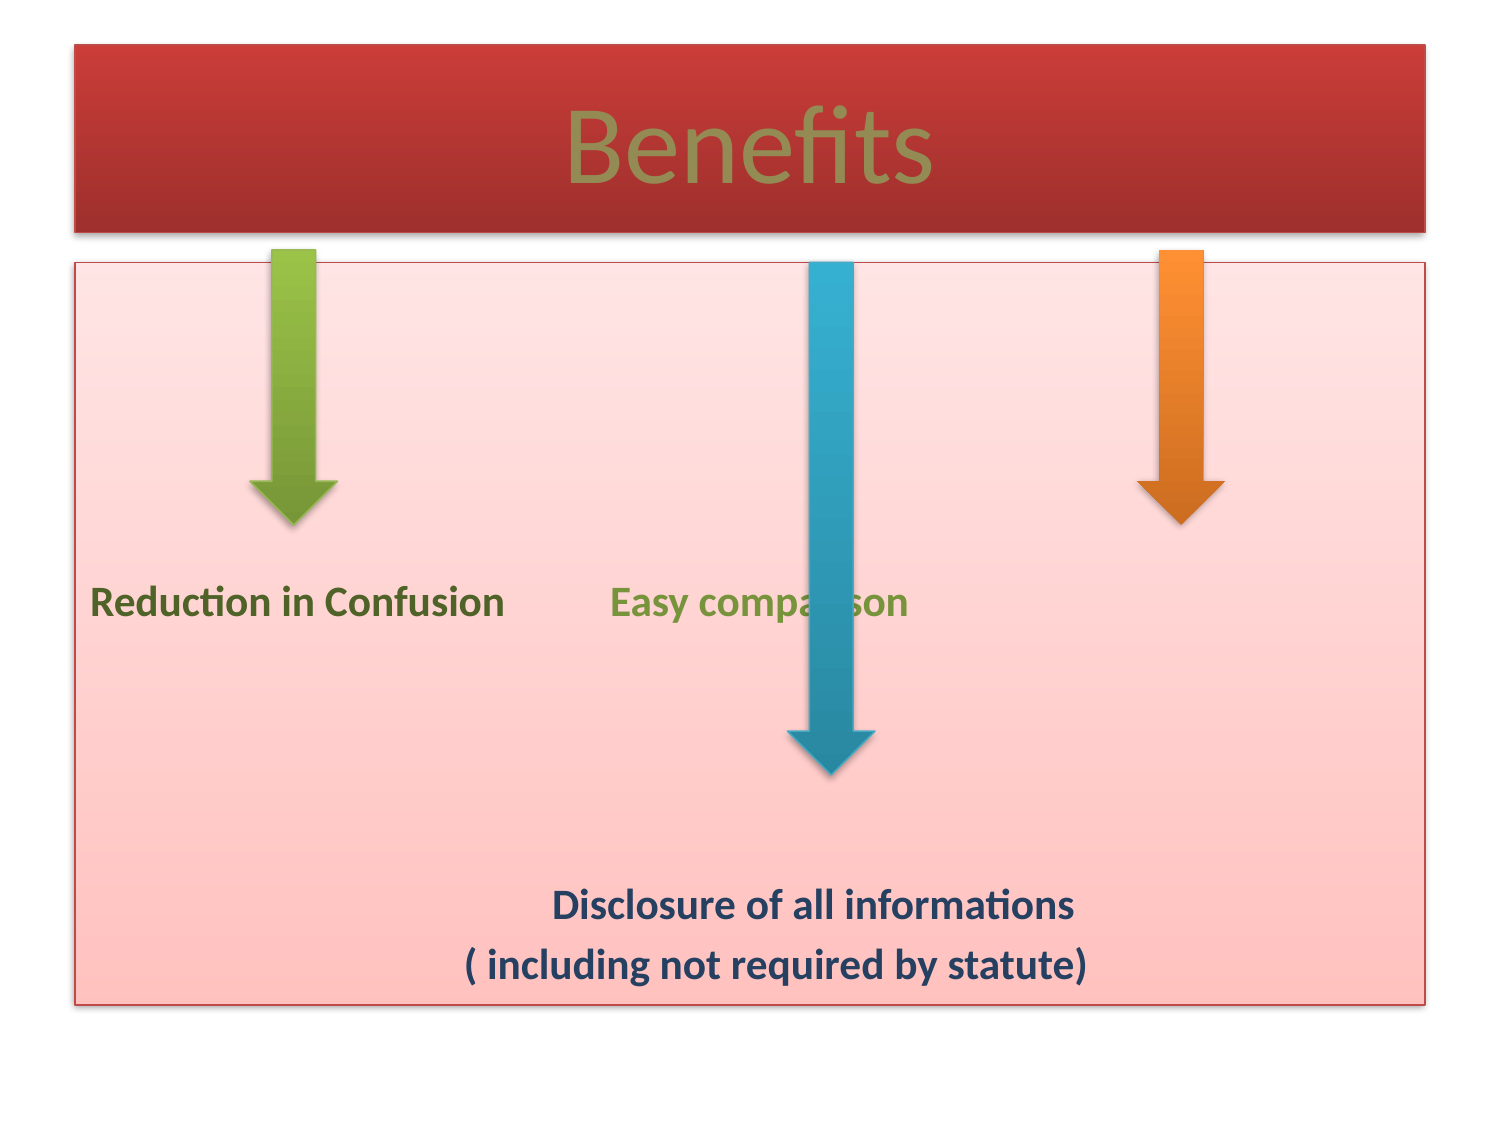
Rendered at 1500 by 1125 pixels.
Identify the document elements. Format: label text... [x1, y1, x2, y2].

text_box [786, 261, 876, 776]
title Benefits [74, 44, 1426, 233]
list Reduction in Confusion Easy comparison Disclosure of all informations ( including not required by statute) [74, 262, 1426, 1006]
text_box [249, 249, 339, 526]
text_box [1137, 249, 1225, 526]
